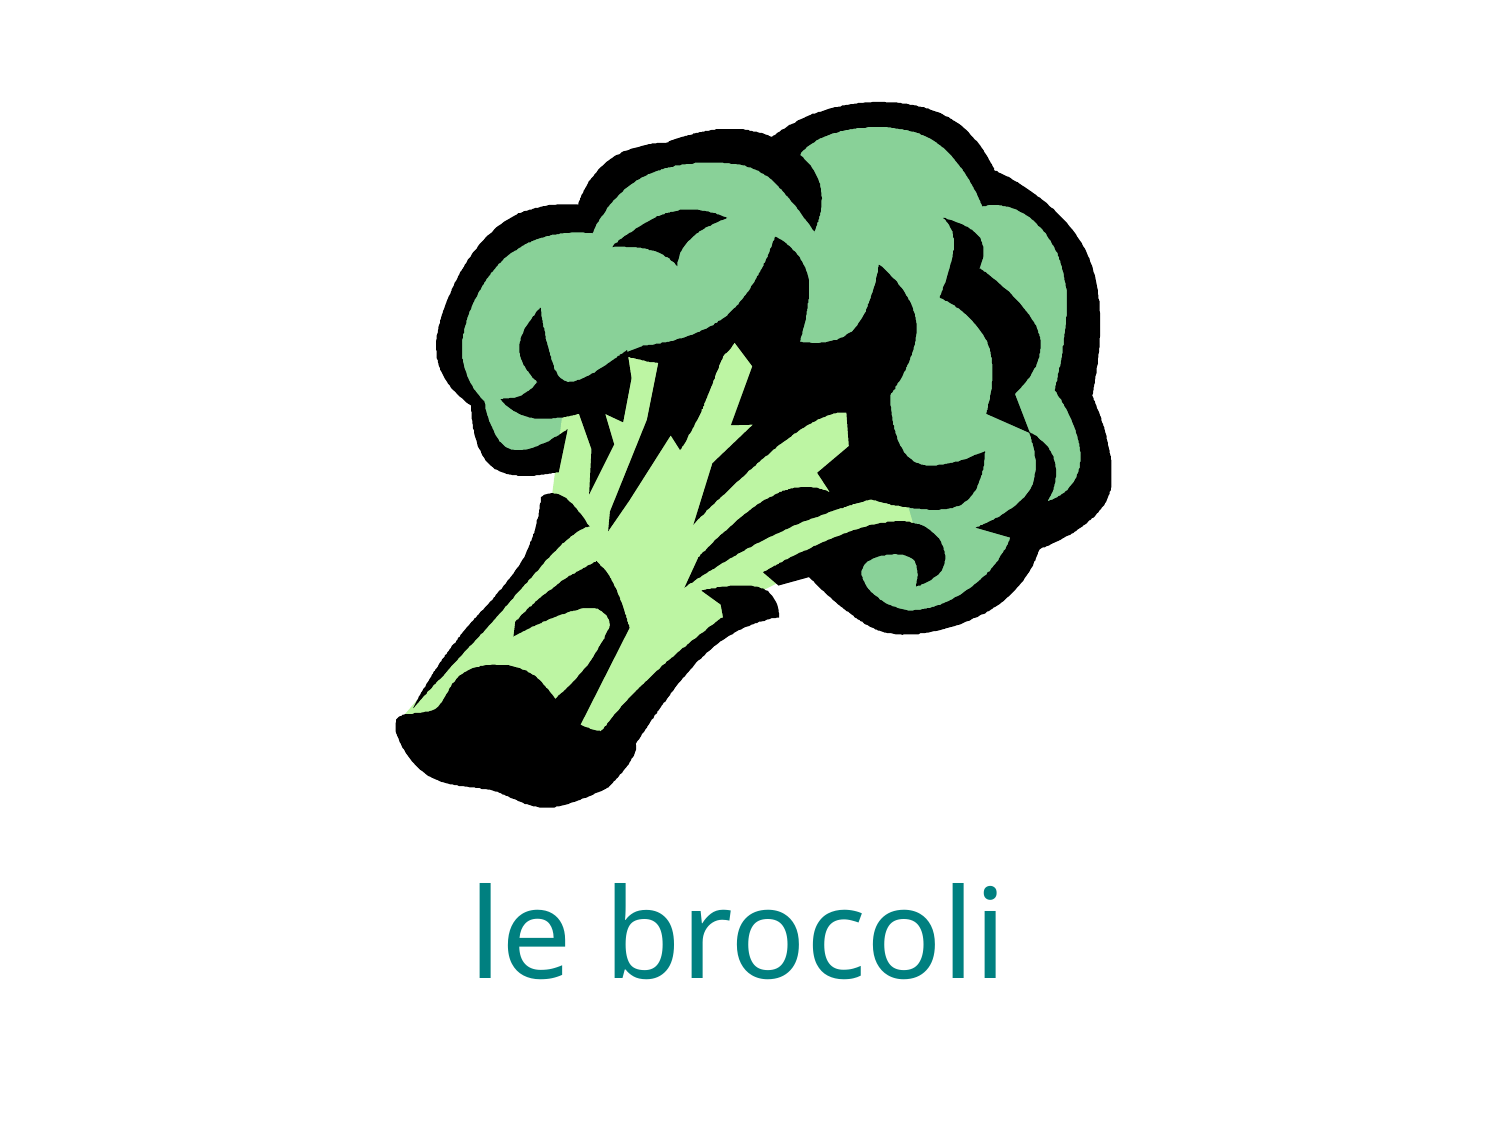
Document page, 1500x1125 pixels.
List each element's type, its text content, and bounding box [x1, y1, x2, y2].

text_box le brocoli [194, 846, 1282, 1011]
picture [395, 101, 1112, 808]
